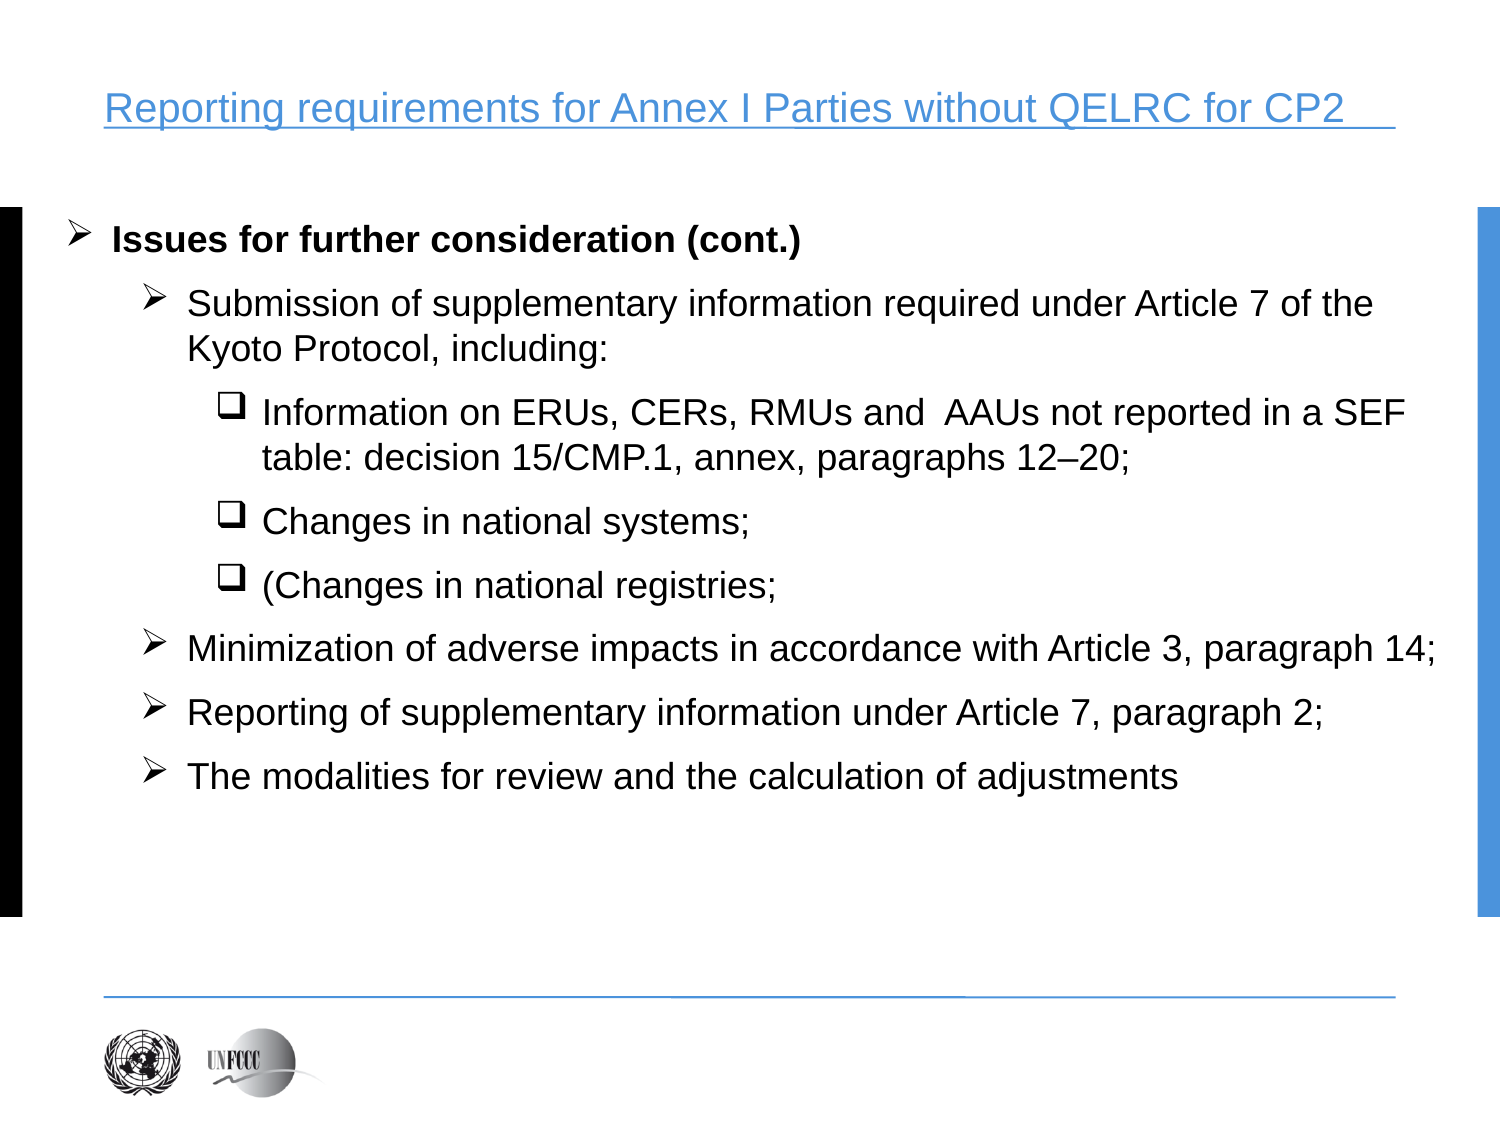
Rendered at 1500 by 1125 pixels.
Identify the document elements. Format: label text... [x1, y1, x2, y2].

picture [104, 1027, 327, 1098]
title Reporting requirements for Annex I Parties without QELRC for CP2 [104, 62, 1396, 149]
text_box Issues for further consideration (cont.) Submission of supplementary information required under Article 7 of the Kyoto Protocol, including: Information on ERUs, CERs, RMUs and AAUs not reported in a SEF table: decision 15/CMP.1, annex, paragraphs 12–20; Changes in national systems; (Changes in national registries; Minimization of adverse impacts in accordance with Article 3, paragraph 14; Reporting of supplementary information under Article 7, paragraph 2; The modalities for review and the calculation of adjustments [50, 208, 1459, 868]
